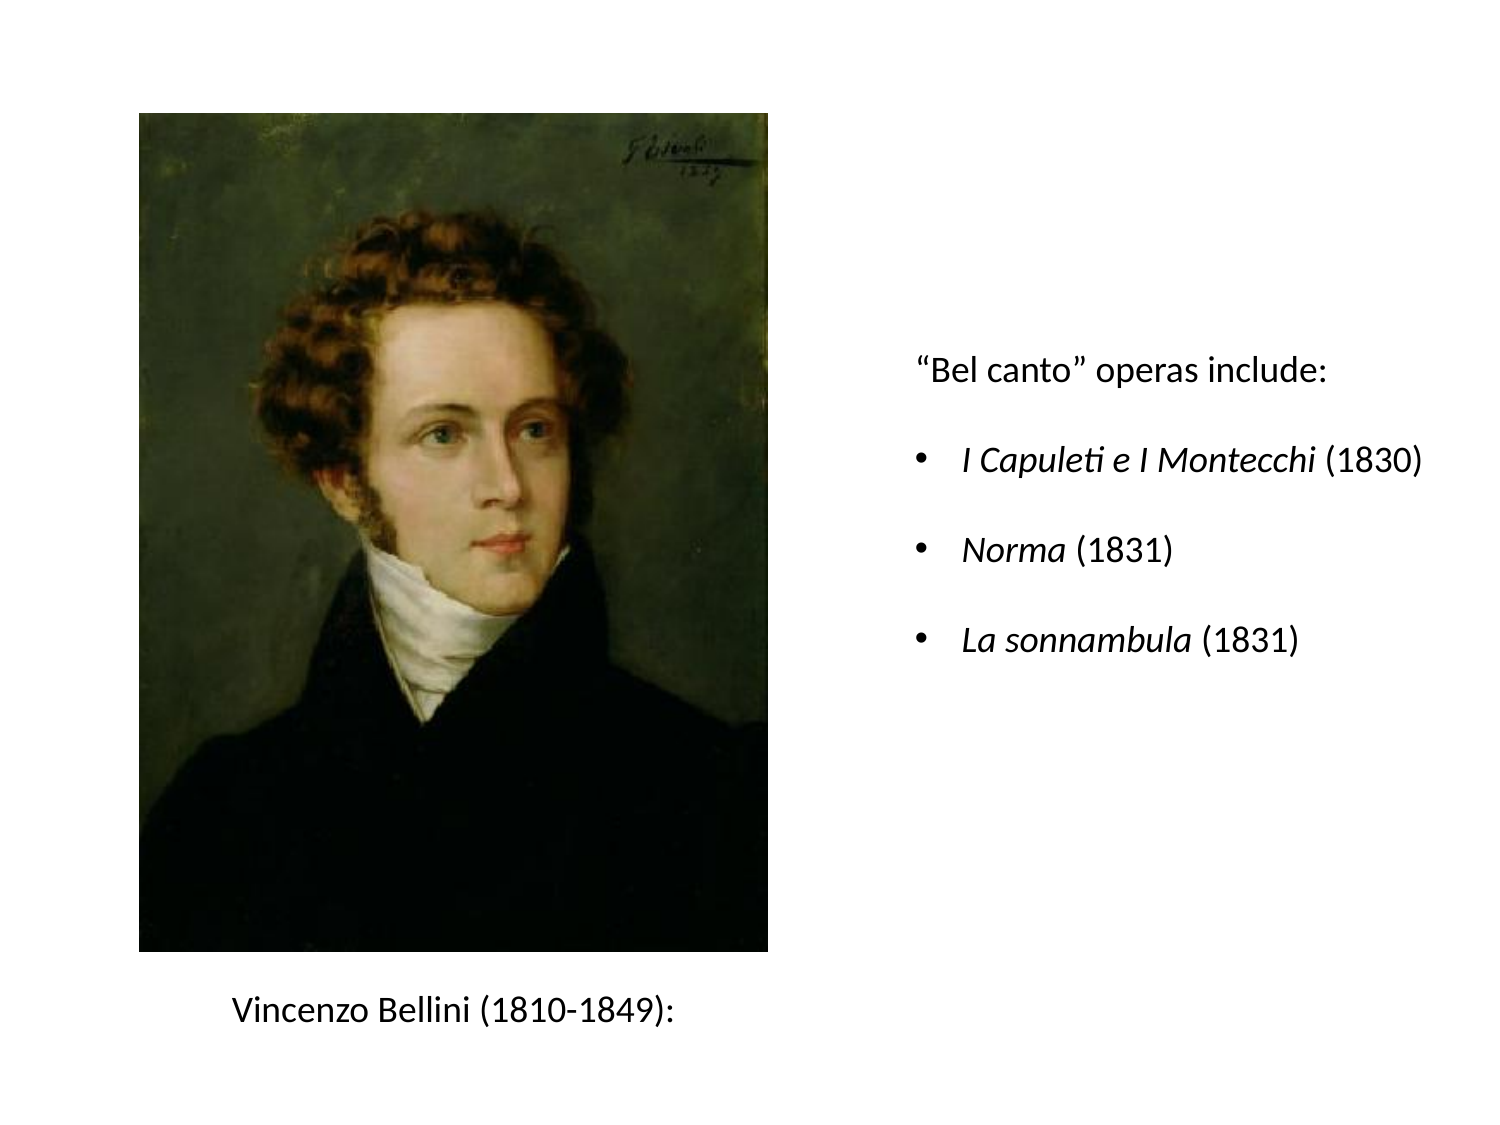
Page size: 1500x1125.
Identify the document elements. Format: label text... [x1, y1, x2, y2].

picture [139, 113, 768, 952]
text_box “Bel canto” operas include: I Capuleti e I Montecchi (1830) Norma (1831) La sonnambula (1831) [900, 337, 1463, 668]
text_box Vincenzo Bellini (1810-1849): [209, 977, 698, 1038]
